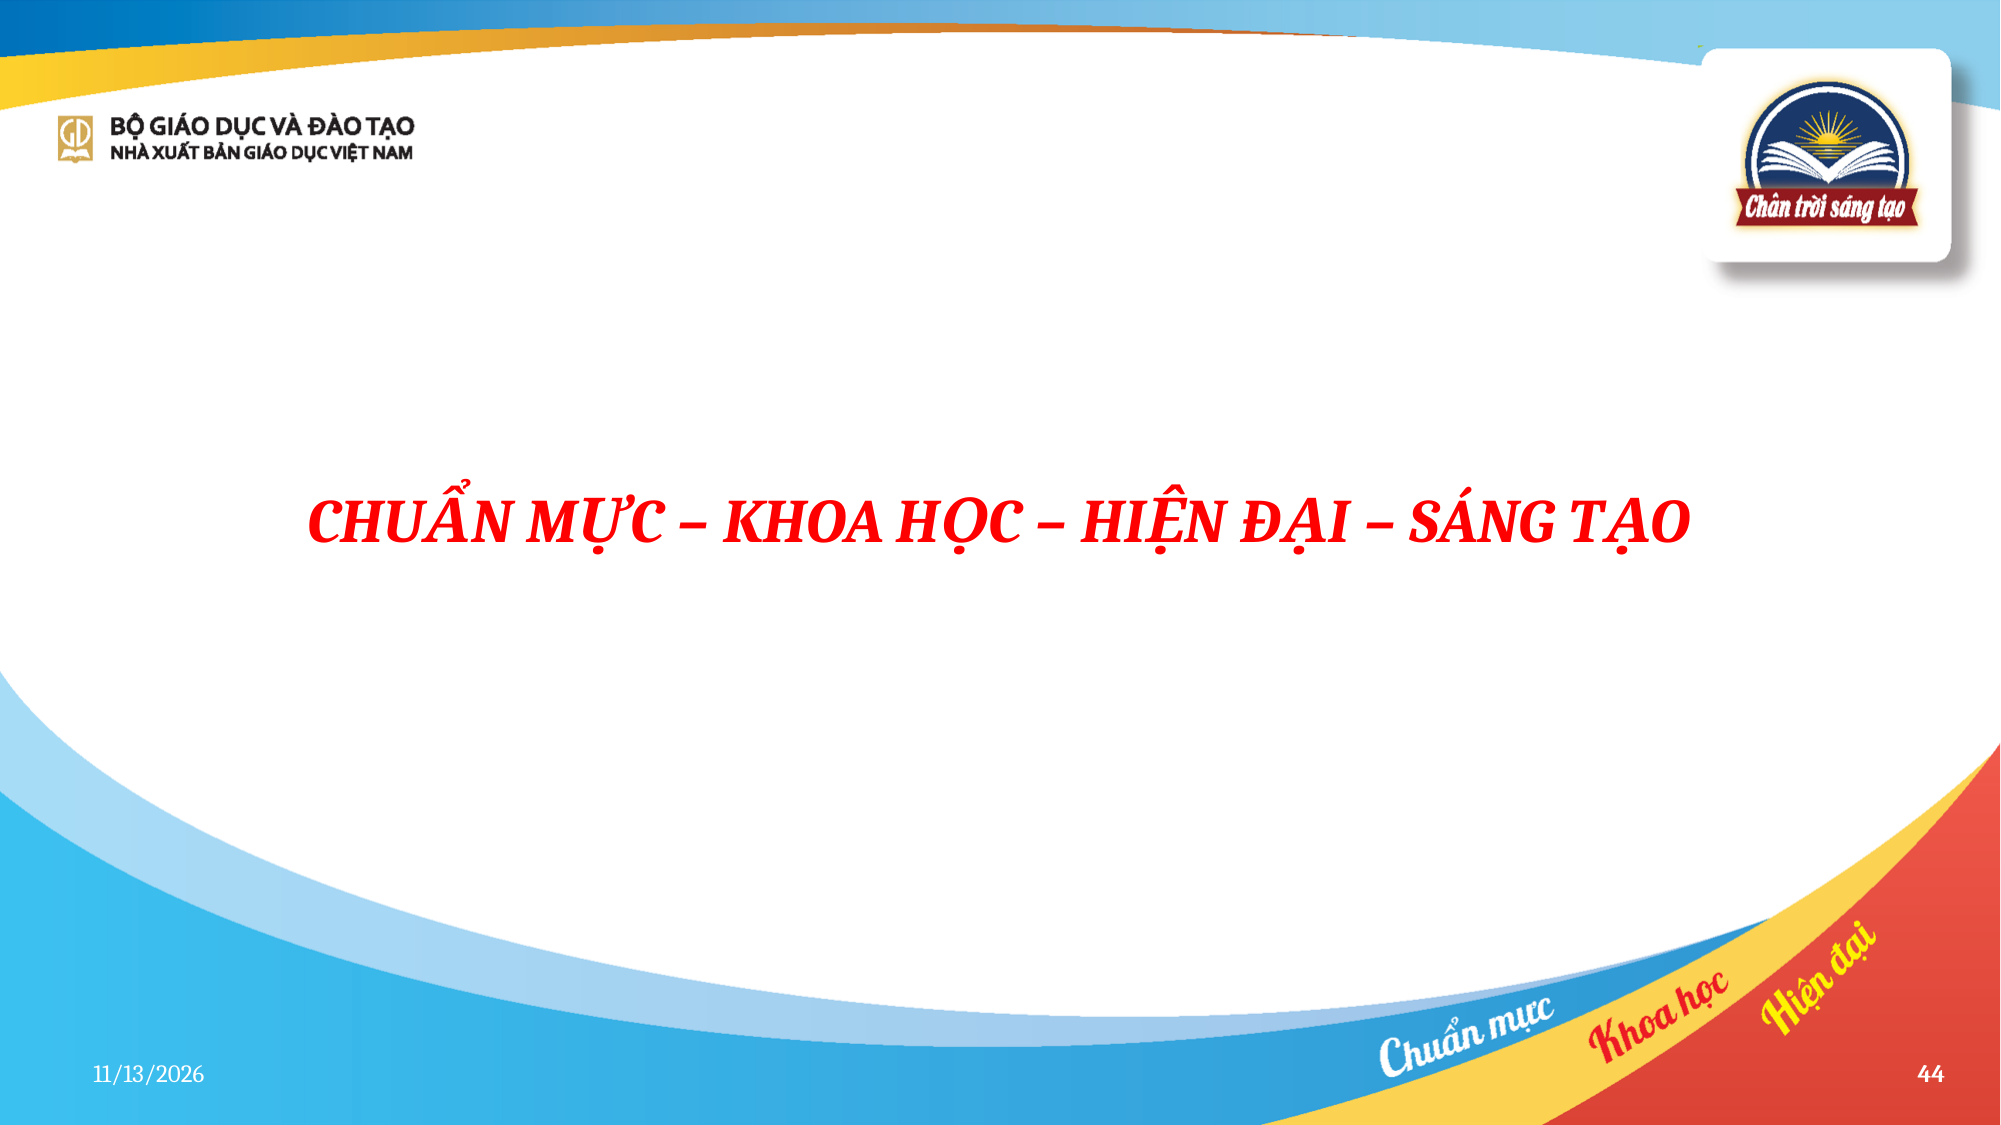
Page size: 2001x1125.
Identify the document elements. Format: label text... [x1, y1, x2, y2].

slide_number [78, 1042, 570, 1103]
list CHUẨN MỰC – KHOA HỌC – HIỆN ĐẠI – SÁNG TẠO [18, 457, 1981, 563]
picture [0, 0, 2001, 1125]
slide_number 44 [1468, 1042, 1960, 1103]
